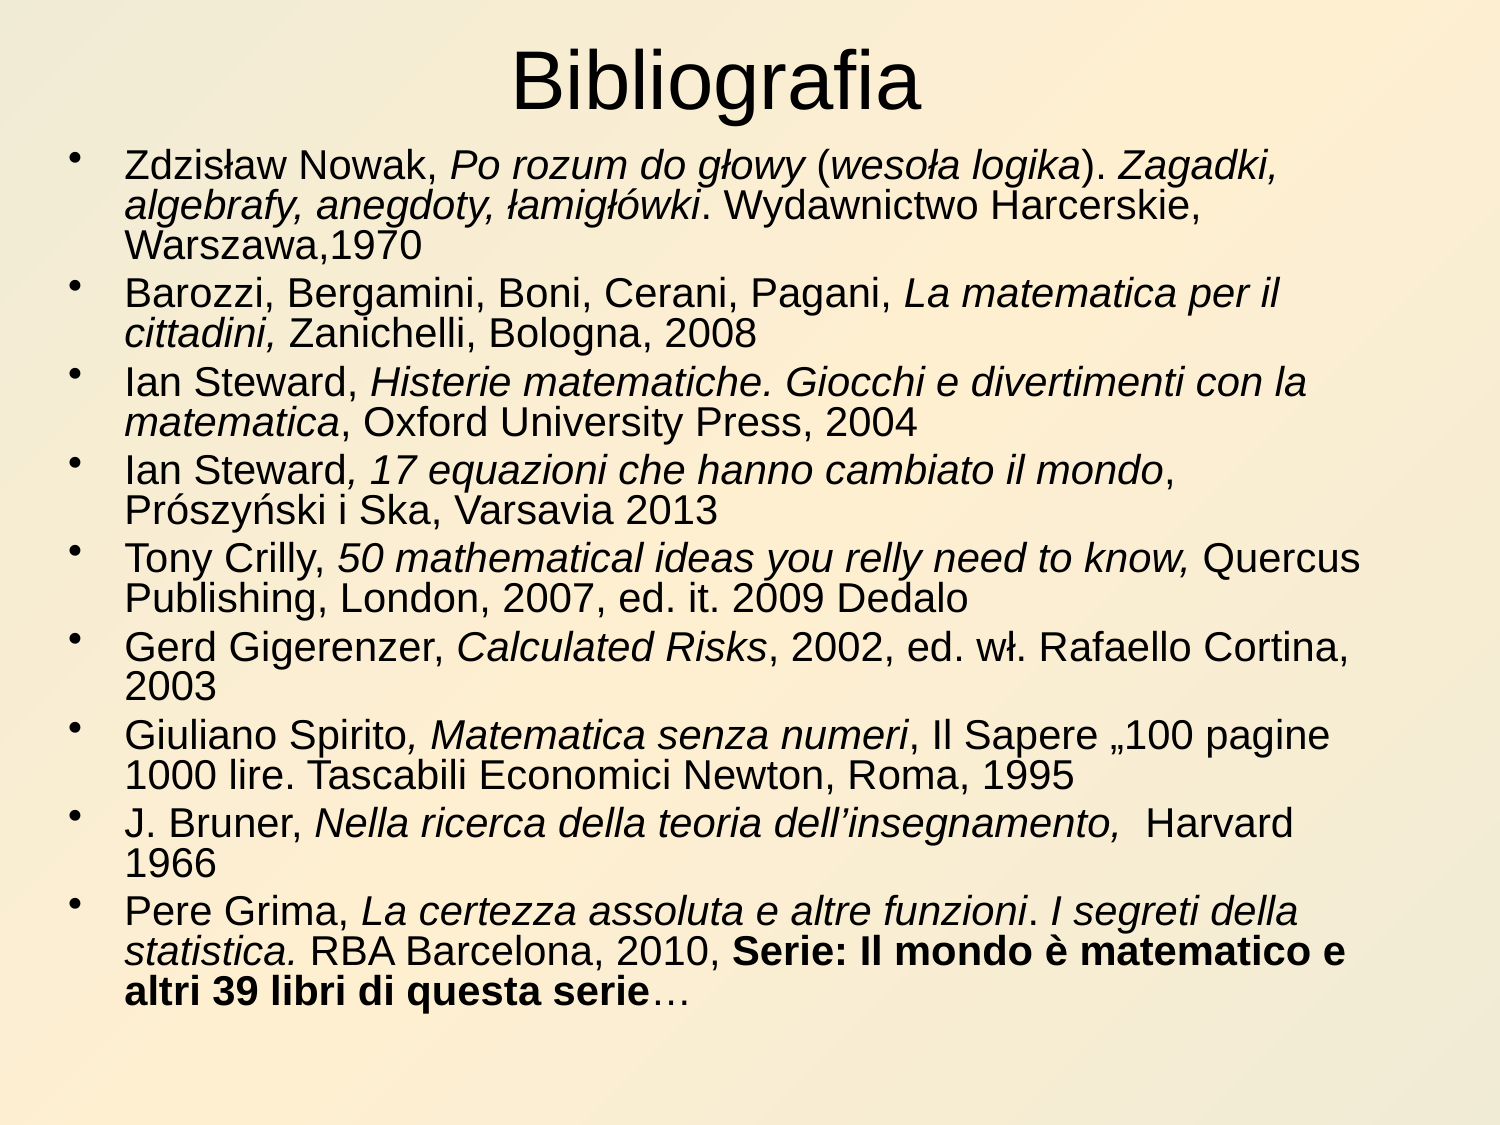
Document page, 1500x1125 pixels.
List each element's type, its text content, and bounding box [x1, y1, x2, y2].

title Bibliografia [41, 0, 1392, 120]
list Zdzisław Nowak, Po rozum do głowy (wesoła logika). Zagadki, algebrafy, anegdoty, łamigłówki. Wydawnictwo Harcerskie, Warszawa,1970 Barozzi, Bergamini, Boni, Cerani, Pagani, La matematica per il cittadini, Zanichelli, Bologna, 2008 Ian Steward, Histerie matematiche. Giocchi e divertimenti con la matematica, Oxford University Press, 2004 Ian Steward, 17 equazioni che hanno cambiato il mondo, Prószyński i Ska, Varsavia 2013 Tony Crilly, 50 mathematical ideas you relly need to know, Quercus Publishing, London, 2007, ed. it. 2009 Dedalo Gerd Gigerenzer, Calculated Risks, 2002, ed. wł. Rafaello Cortina, 2003 Giuliano Spirito, Matematica senza numeri, Il Sapere „100 pagine 1000 lire. Tascabili Economici Newton, Roma, 1995 J. Bruner, Nella ricerca della teoria dell’insegnamento, Harvard 1966 Pere Grima, La certezza assoluta e altre funzioni. I segreti della statistica. RBA Barcelona, 2010, Serie: Il mondo è matematico e altri 39 libri di questa serie… [53, 140, 1400, 988]
